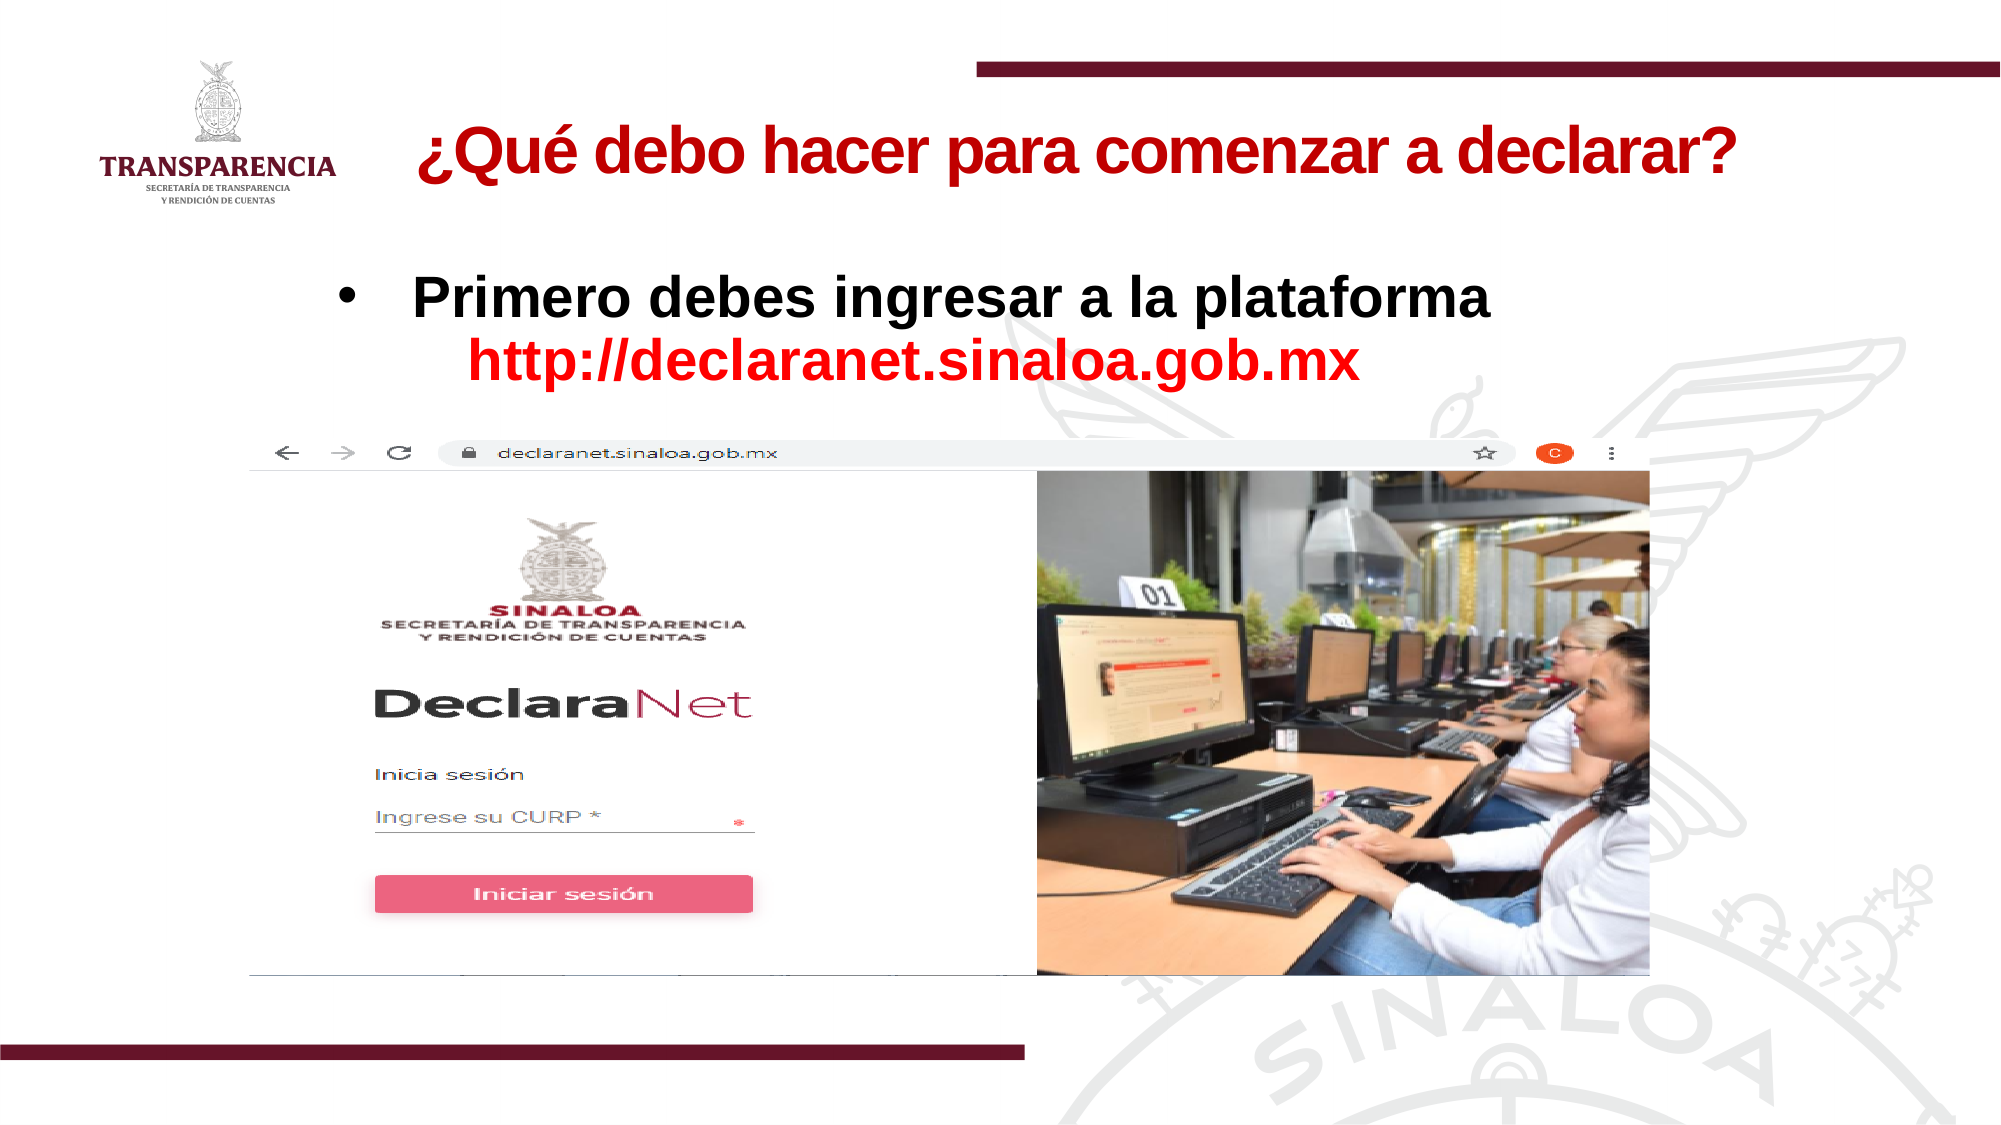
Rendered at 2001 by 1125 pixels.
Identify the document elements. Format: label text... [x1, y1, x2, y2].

text_box ¿Qué debo hacer para comenzar a declarar? [335, 99, 1821, 195]
list Primero debes ingresar a la plataforma http://declaranet.sinaloa.gob.mx [59, 259, 1771, 515]
picture [0, 0, 2001, 1125]
